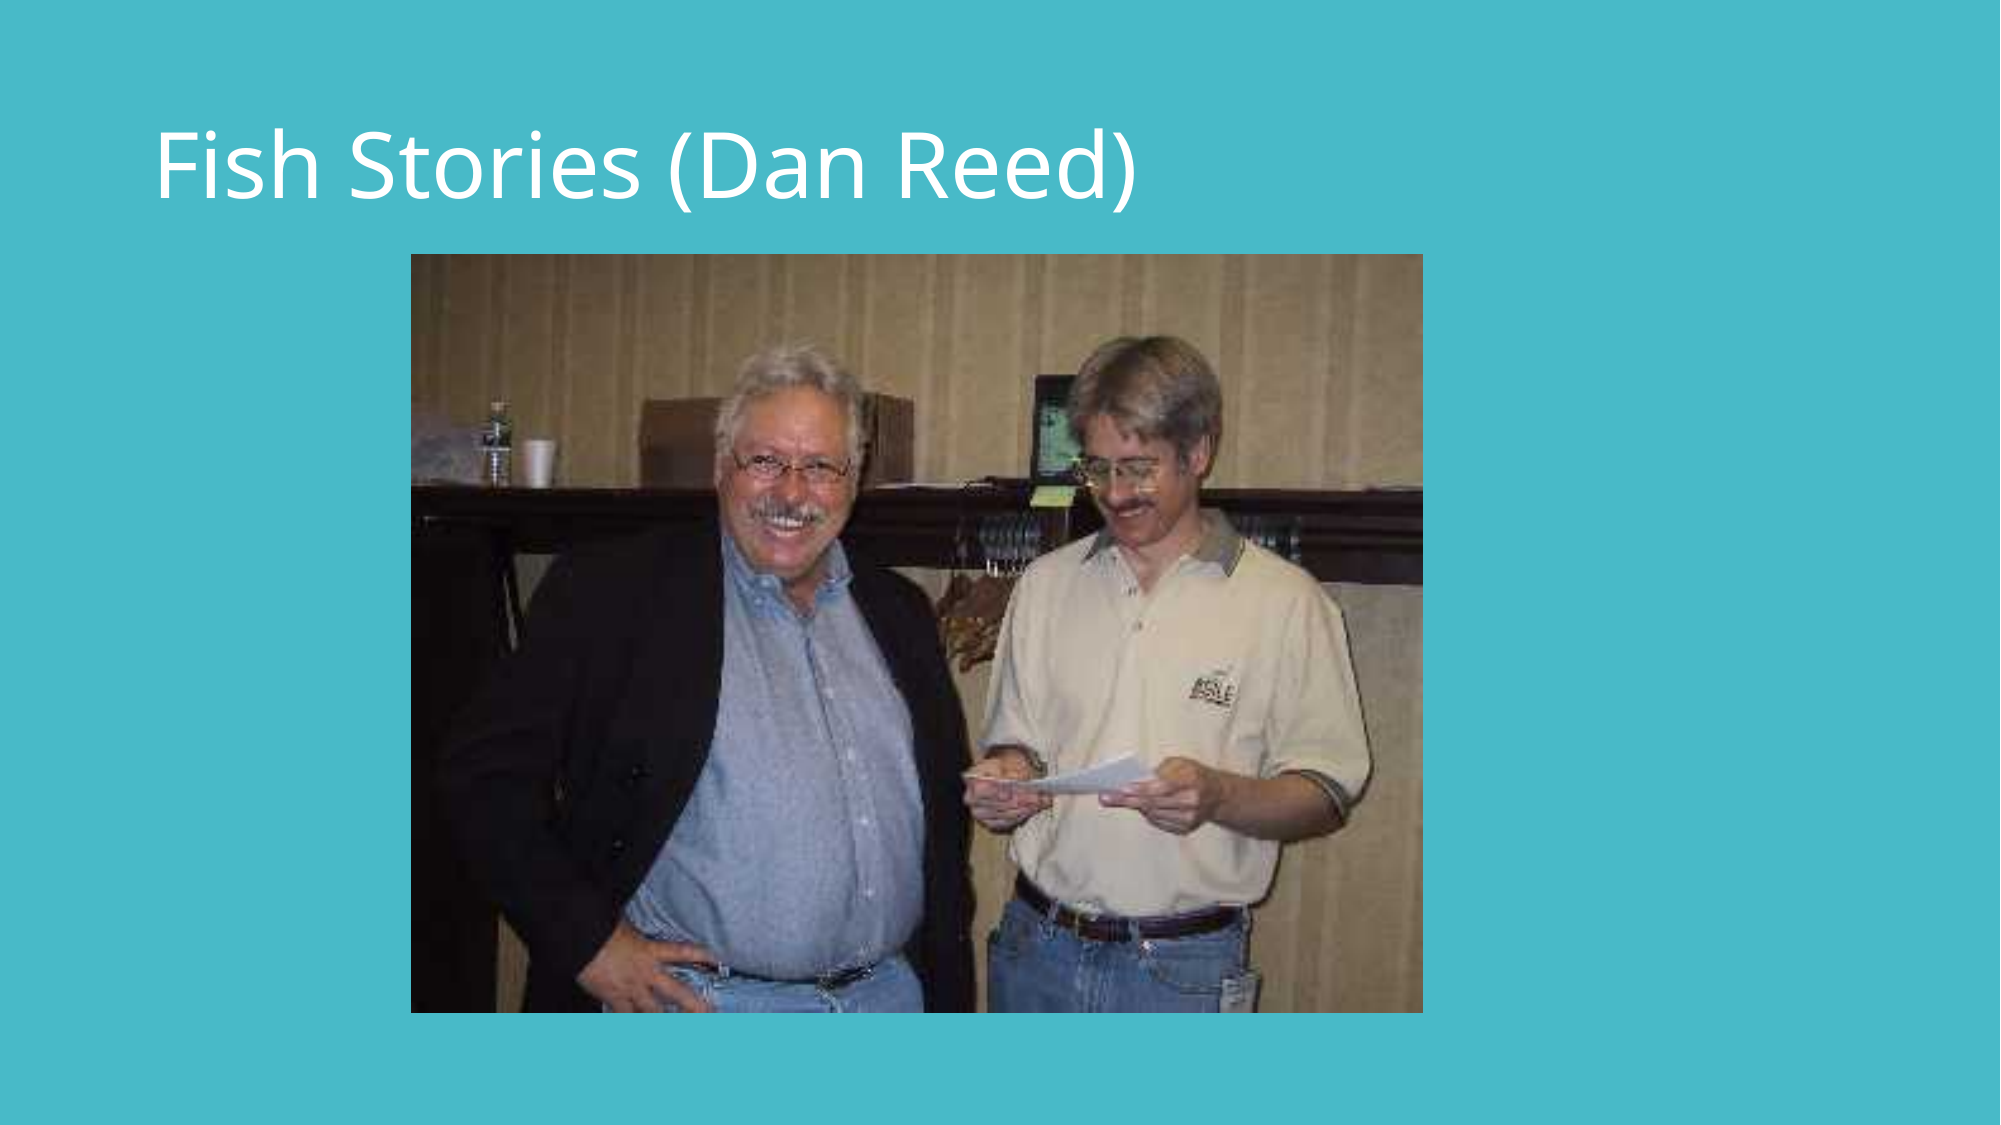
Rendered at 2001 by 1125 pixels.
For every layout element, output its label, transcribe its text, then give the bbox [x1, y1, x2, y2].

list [411, 254, 1423, 1013]
title Fish Stories (Dan Reed) [137, 59, 1863, 278]
